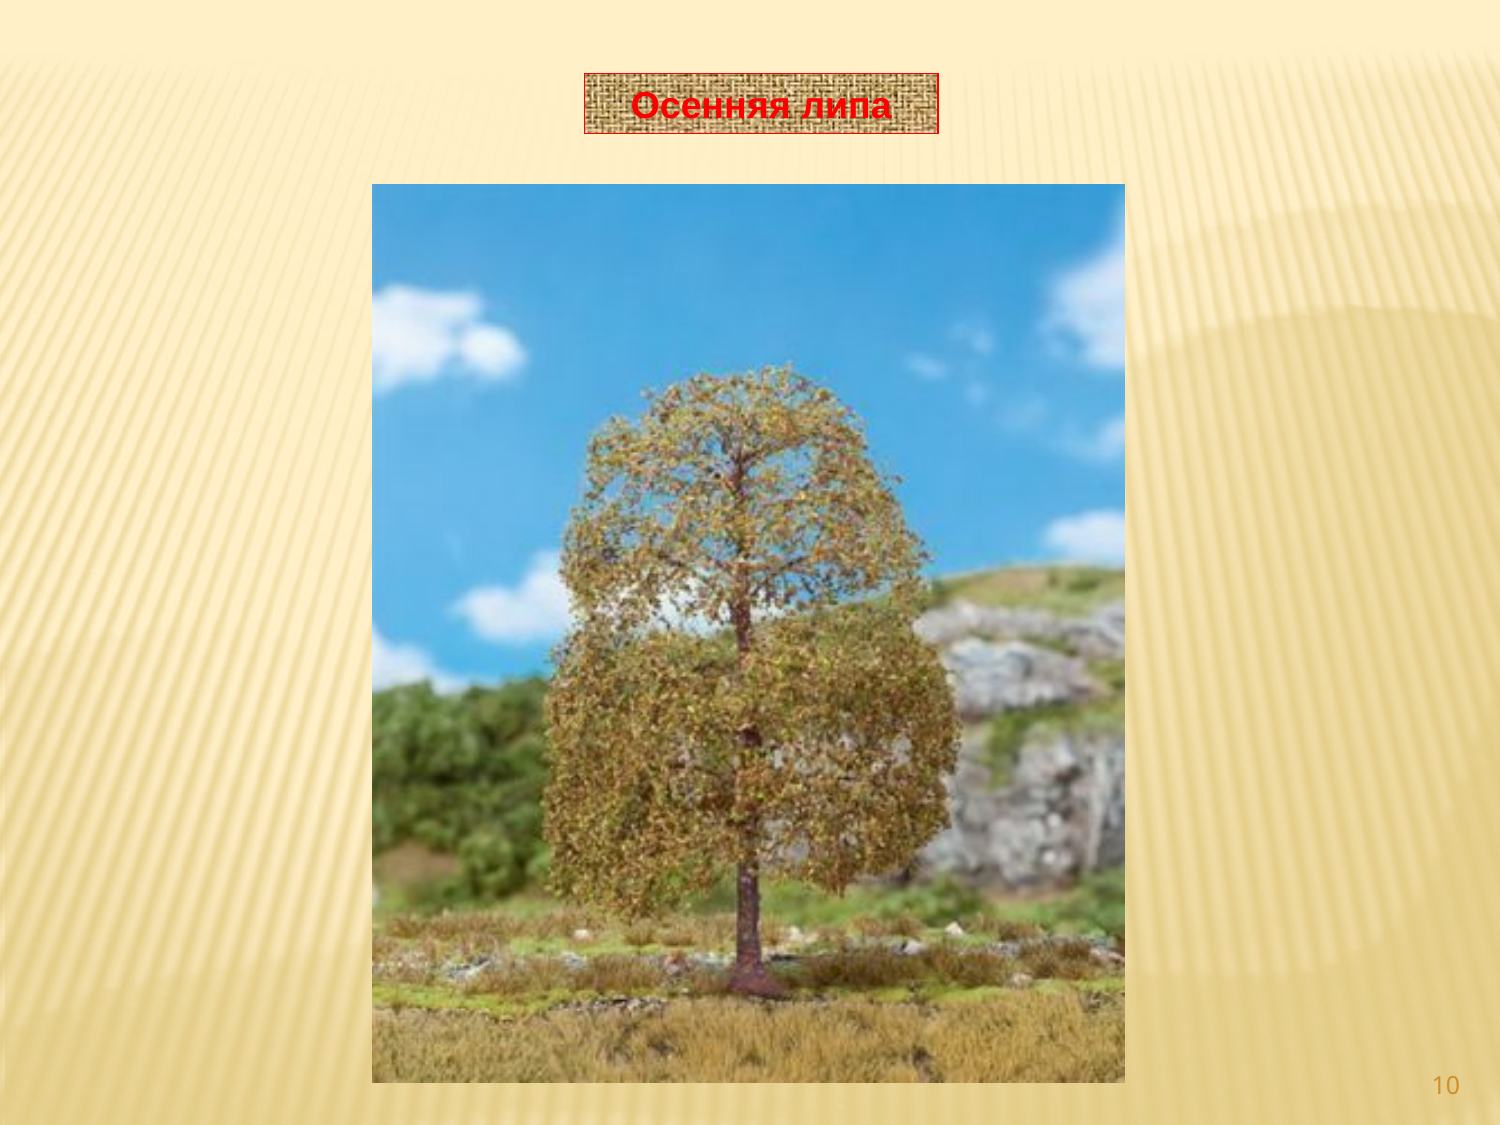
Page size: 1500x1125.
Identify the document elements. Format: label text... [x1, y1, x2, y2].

text_box Осенняя липа [584, 73, 939, 134]
picture [371, 184, 1125, 1083]
slide_number 10 [1350, 1062, 1475, 1103]
